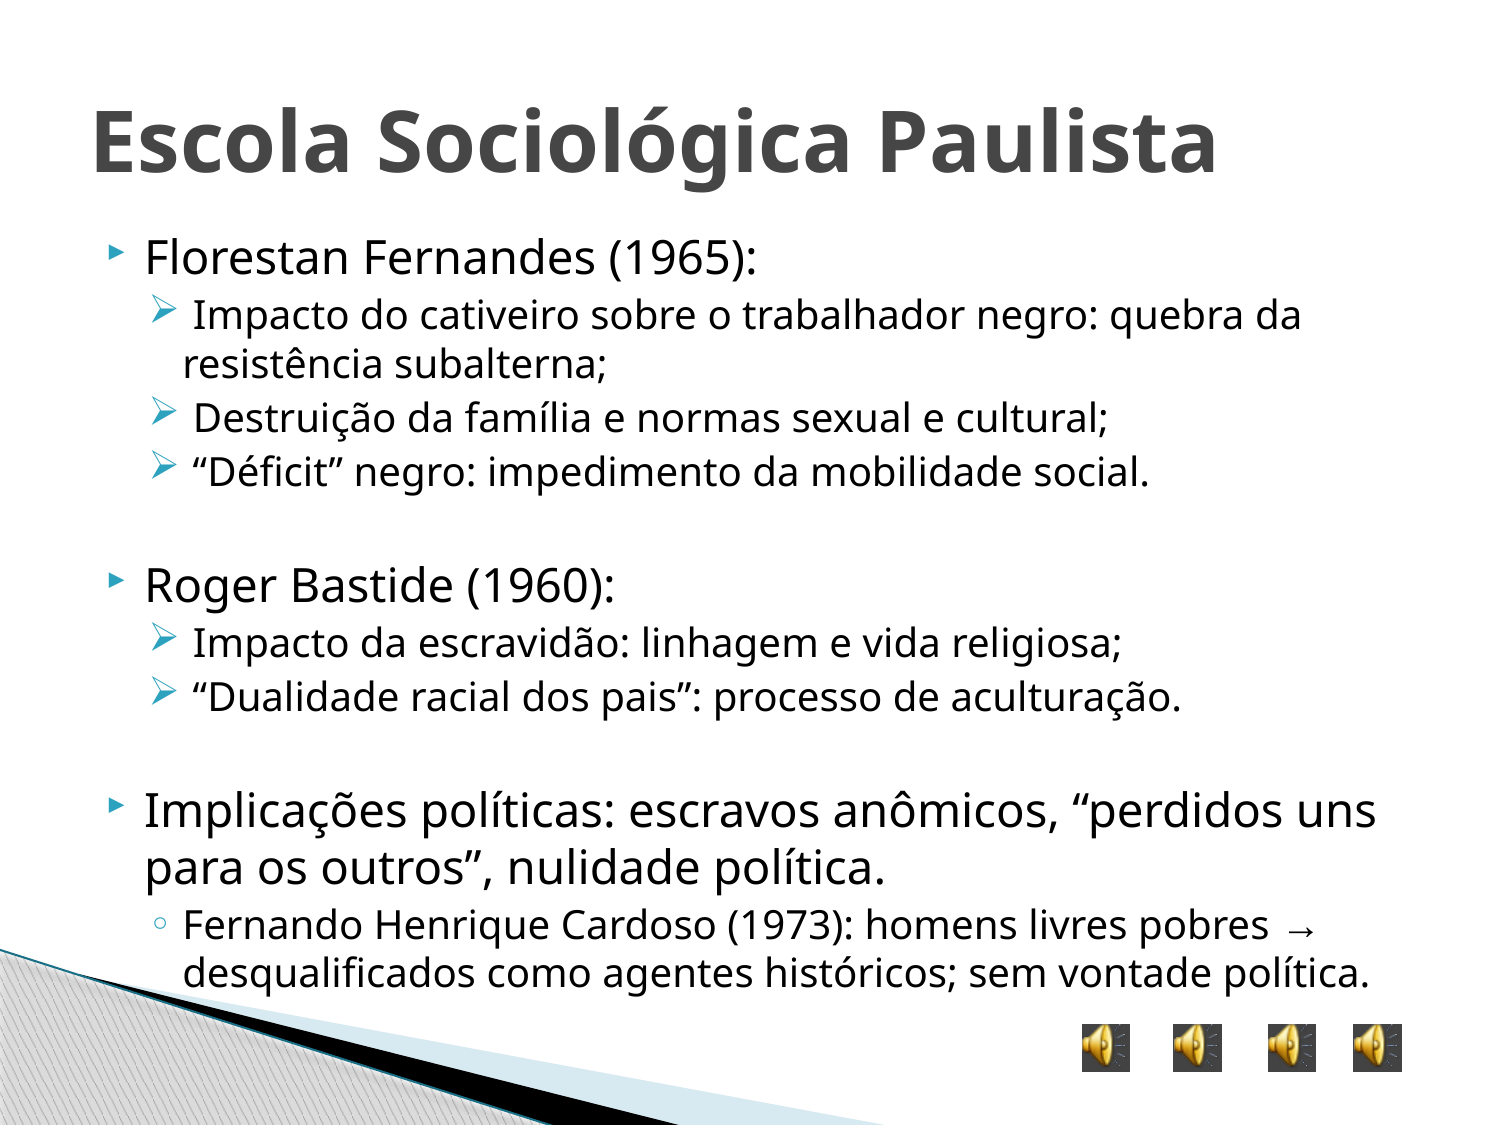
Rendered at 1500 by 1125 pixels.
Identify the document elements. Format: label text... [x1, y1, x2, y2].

title Escola Sociológica Paulista [75, 45, 1425, 219]
list Florestan Fernandes (1965): Impacto do cativeiro sobre o trabalhador negro: quebra da resistência subalterna; Destruição da família e normas sexual e cultural; “Déficit” negro: impedimento da mobilidade social. Roger Bastide (1960): Impacto da escravidão: linhagem e vida religiosa; “Dualidade racial dos pais”: processo de aculturação. Implicações políticas: escravos anômicos, “perdidos uns para os outros”, nulidade política. Fernando Henrique Cardoso (1973): homens livres pobres → desqualificados como agentes históricos; sem vontade política. [75, 219, 1436, 1012]
picture [1080, 1022, 1131, 1074]
picture [1172, 1022, 1223, 1074]
picture [1352, 1022, 1403, 1074]
picture [1266, 1022, 1318, 1074]
